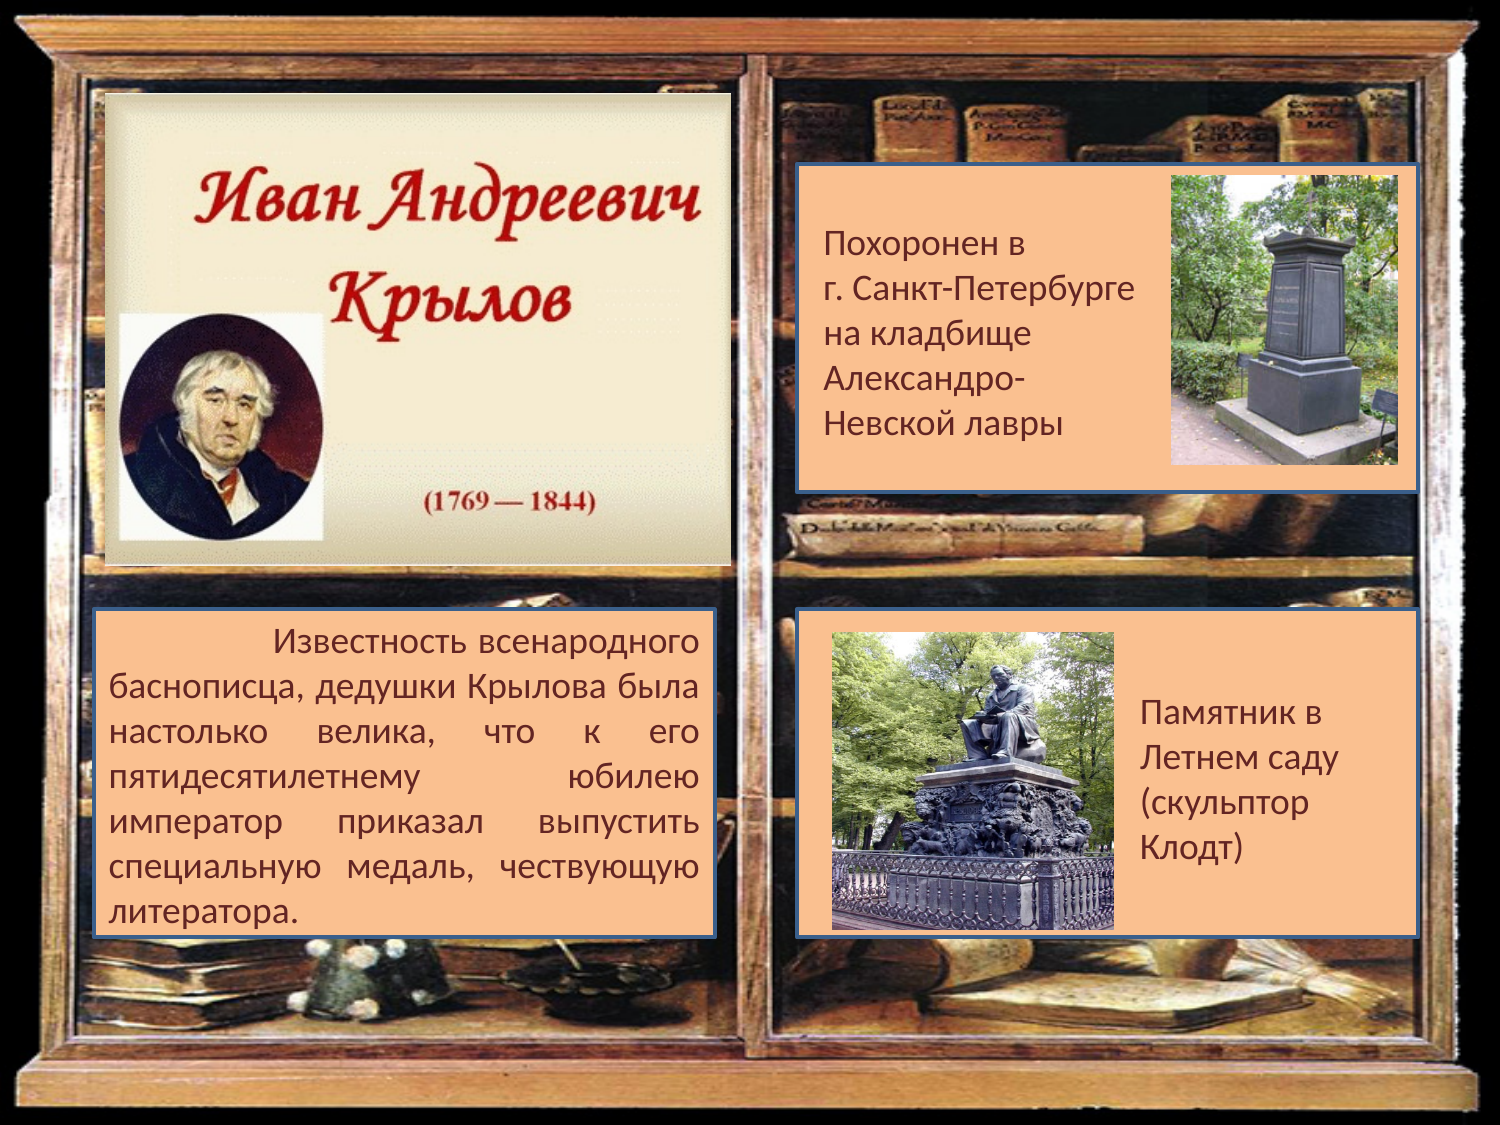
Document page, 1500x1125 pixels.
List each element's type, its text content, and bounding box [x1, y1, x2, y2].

text_box Памятник в Летнем саду (скульптор Клодт) [1124, 679, 1395, 875]
text_box [736, 418, 1125, 479]
text_box Известность всенародного баснописца, дедушки Крылова была настолько велика, что к его пятидесятилетнему юбилею император приказал выпустить специальную медаль, чествующую литератора. [92, 607, 717, 939]
text_box [795, 162, 1420, 494]
picture [0, 0, 1500, 1125]
text_box Похоронен в г. Санкт-Петербурге на кладбище Александро-Невской лавры [808, 210, 1161, 451]
text_box [795, 607, 1420, 939]
